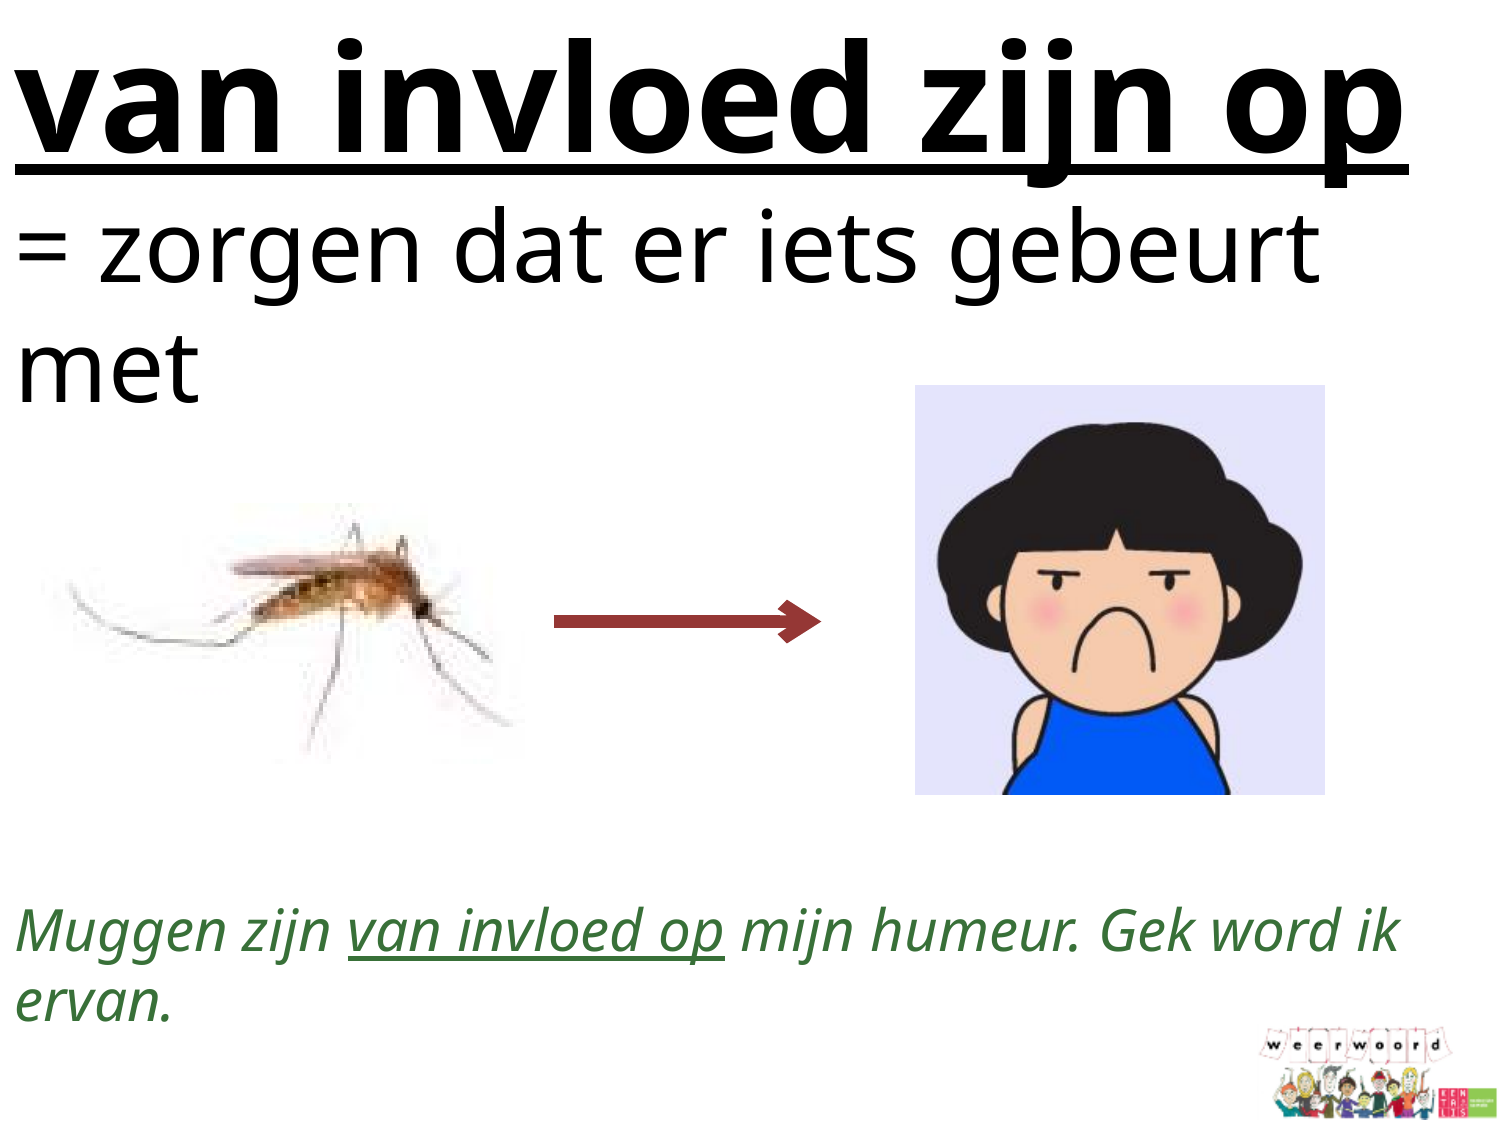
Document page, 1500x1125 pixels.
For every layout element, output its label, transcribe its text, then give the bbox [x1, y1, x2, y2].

picture [915, 385, 1325, 795]
text_box van invloed zijn op = zorgen dat er iets gebeurt met Muggen zijn van invloed op mijn humeur. Gek word ik ervan. [0, 0, 1500, 1041]
picture [1257, 1024, 1500, 1121]
picture [41, 503, 538, 764]
